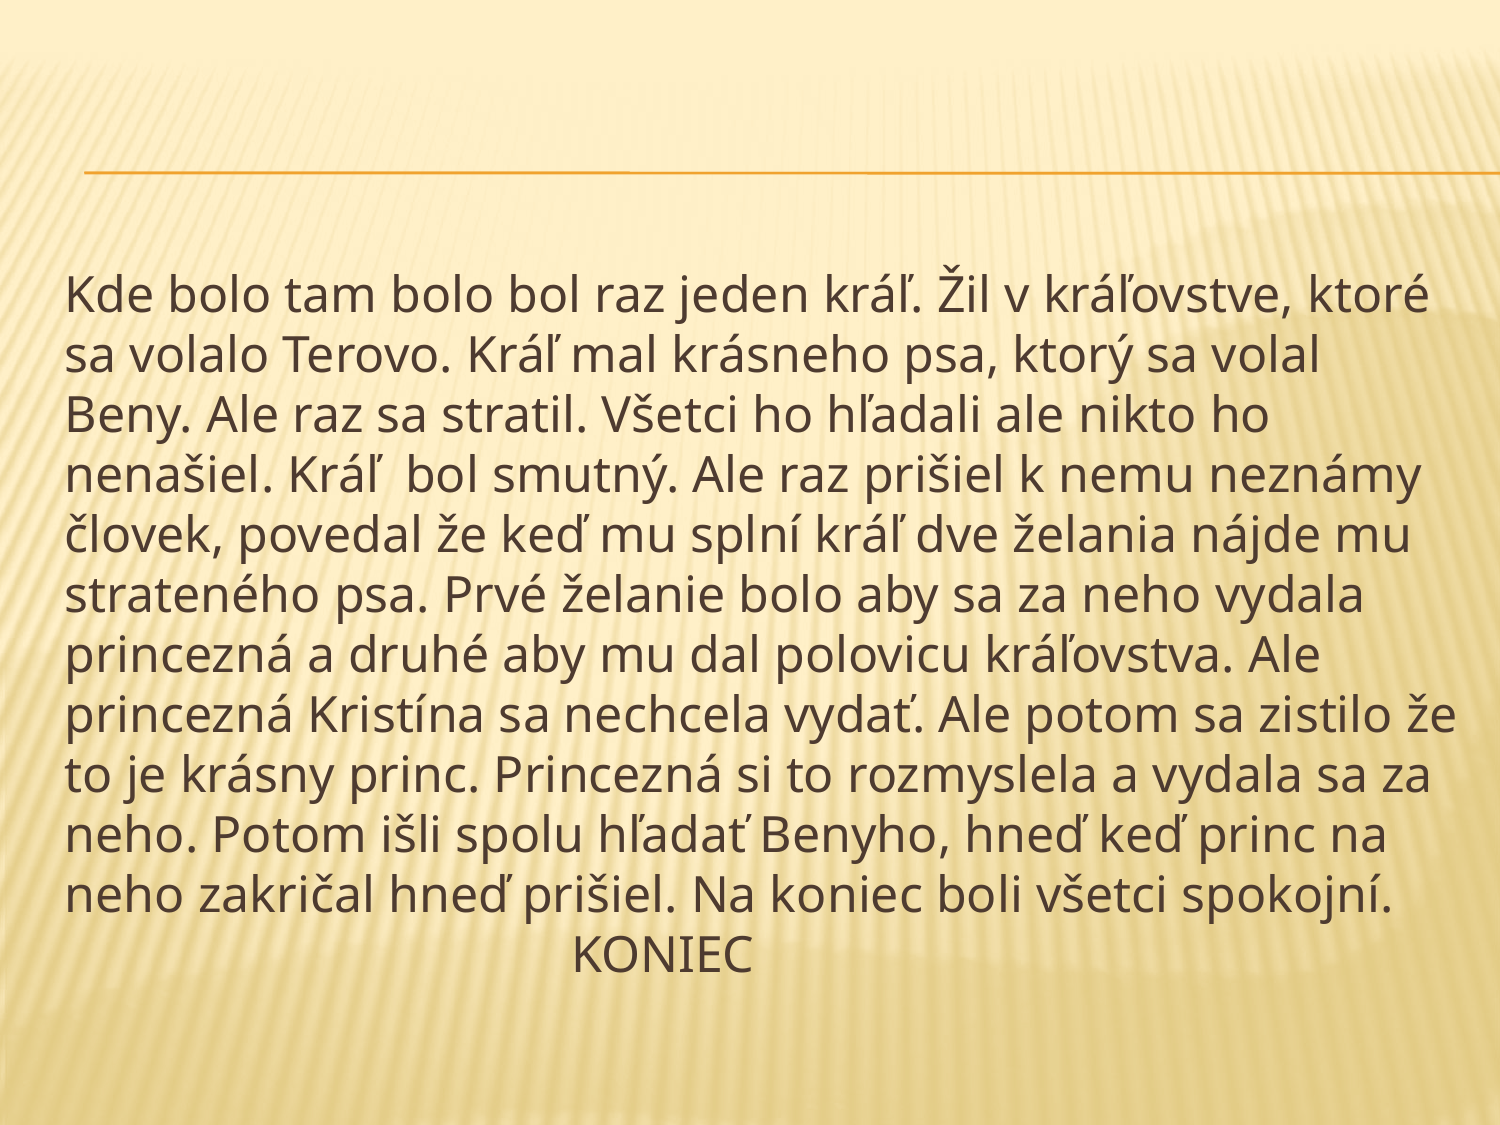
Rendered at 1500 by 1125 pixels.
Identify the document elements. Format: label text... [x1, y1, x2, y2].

list Kde bolo tam bolo bol raz jeden kráľ. Žil v kráľovstve, ktoré sa volalo Terovo. Kráľ mal krásneho psa, ktorý sa volal Beny. Ale raz sa stratil. Všetci ho hľadali ale nikto ho nenašiel. Kráľ bol smutný. Ale raz prišiel k nemu neznámy človek, povedal že keď mu splní kráľ dve želania nájde mu strateného psa. Prvé želanie bolo aby sa za neho vydala princezná a druhé aby mu dal polovicu kráľovstva. Ale princezná Kristína sa nechcela vydať. Ale potom sa zistilo že to je krásny princ. Princezná si to rozmyslela a vydala sa za neho. Potom išli spolu hľadať Benyho, hneď keď princ na neho zakričal hneď prišiel. Na koniec boli všetci spokojní. KONIEC [50, 254, 1475, 998]
